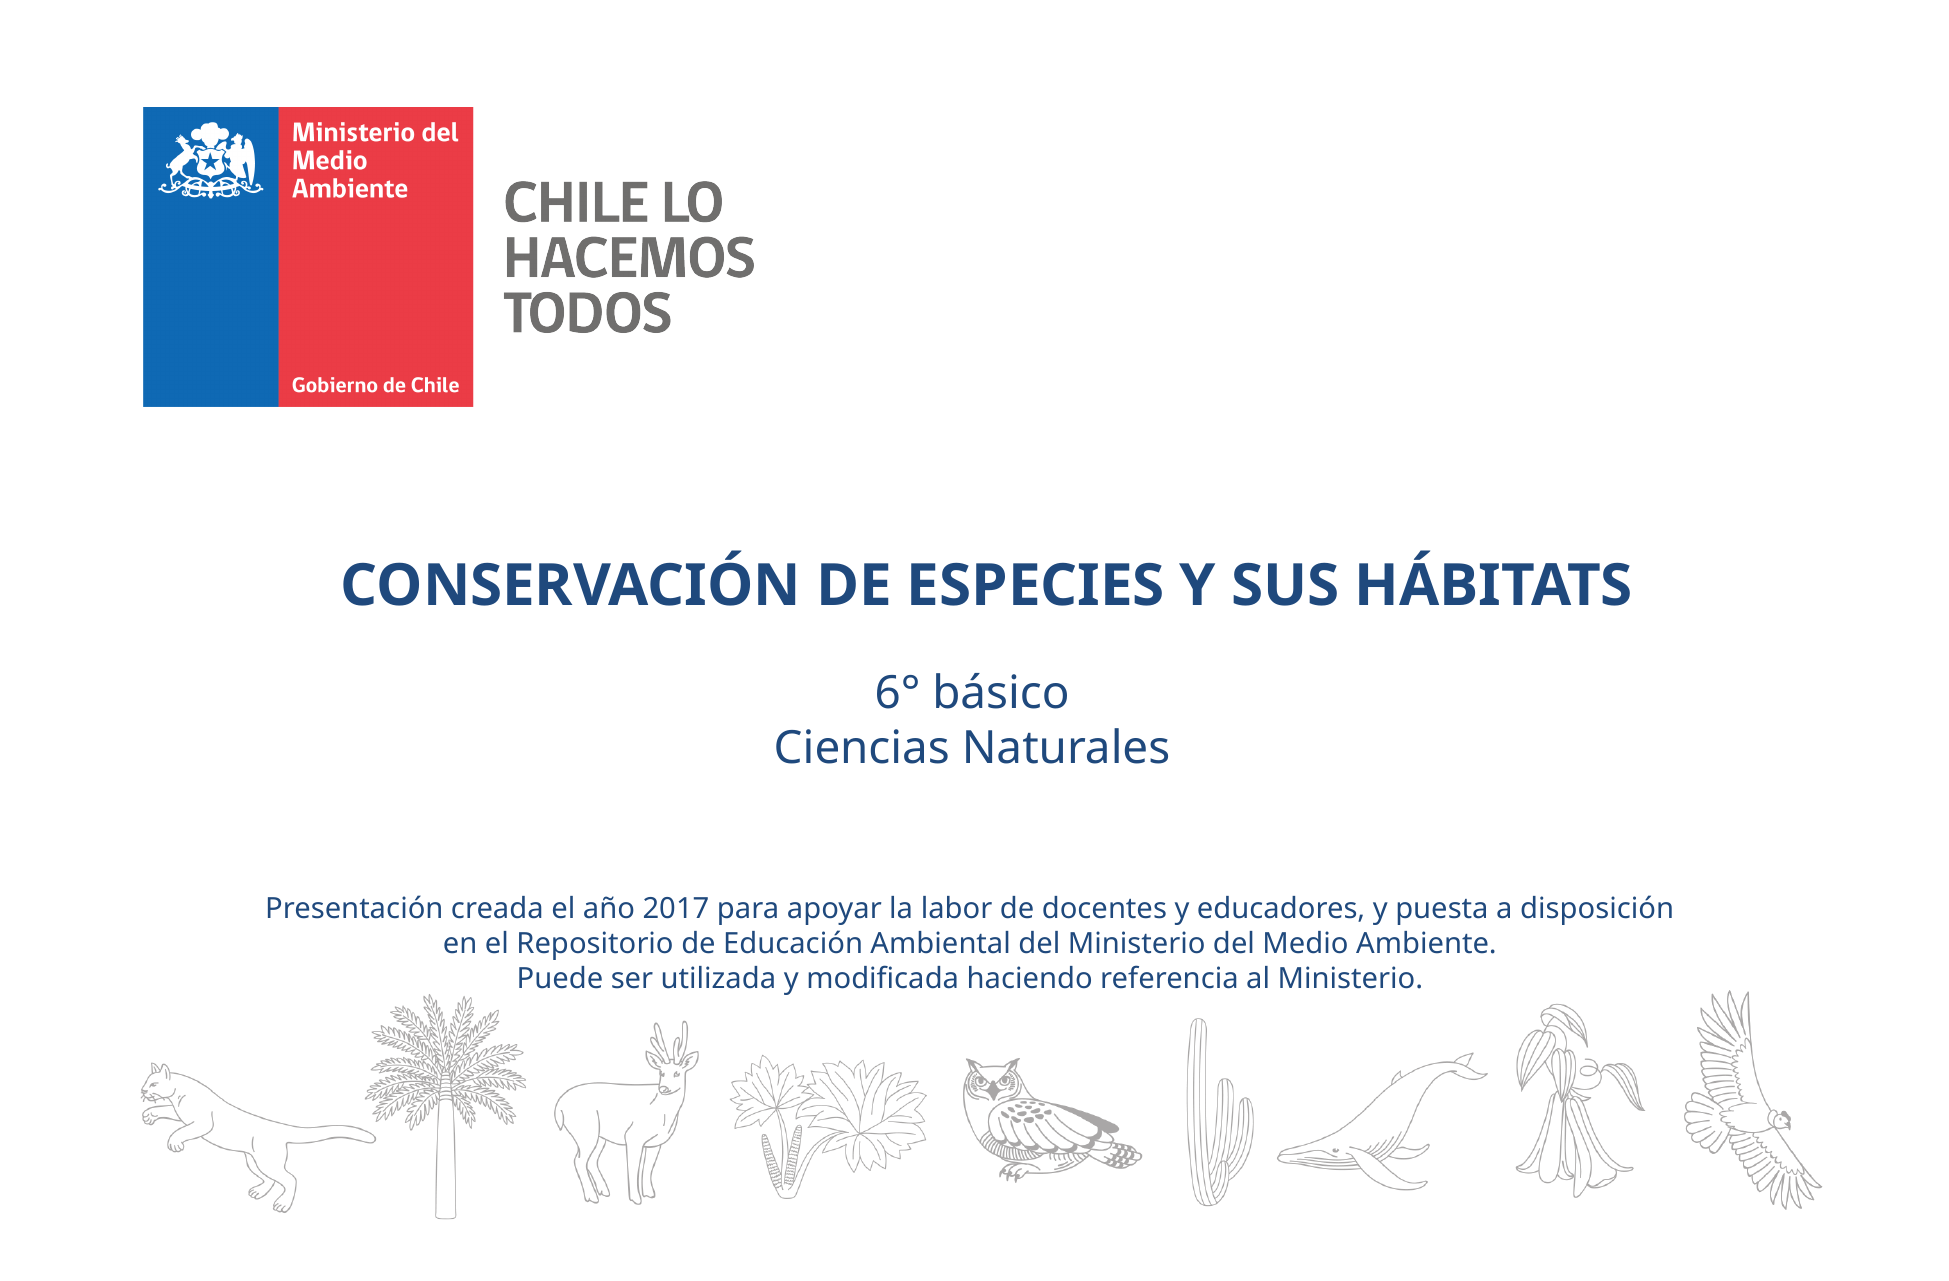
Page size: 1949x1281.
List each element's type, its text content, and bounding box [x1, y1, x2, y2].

text_box Presentación creada el año 2017 para apoyar la labor de docentes y educadores, y puesta a disposición en el Repositorio de Educación Ambiental del Ministerio del Medio Ambiente. Puede ser utilizada y modificada haciendo referencia al Ministerio. [234, 882, 1707, 1002]
text_box 6° básico Ciencias Naturales [669, 654, 1275, 780]
picture [120, 987, 1843, 1222]
text_box CONSERVACIÓN DE ESPECIES Y SUS HÁBITATS [168, 539, 1806, 624]
picture [143, 107, 754, 407]
